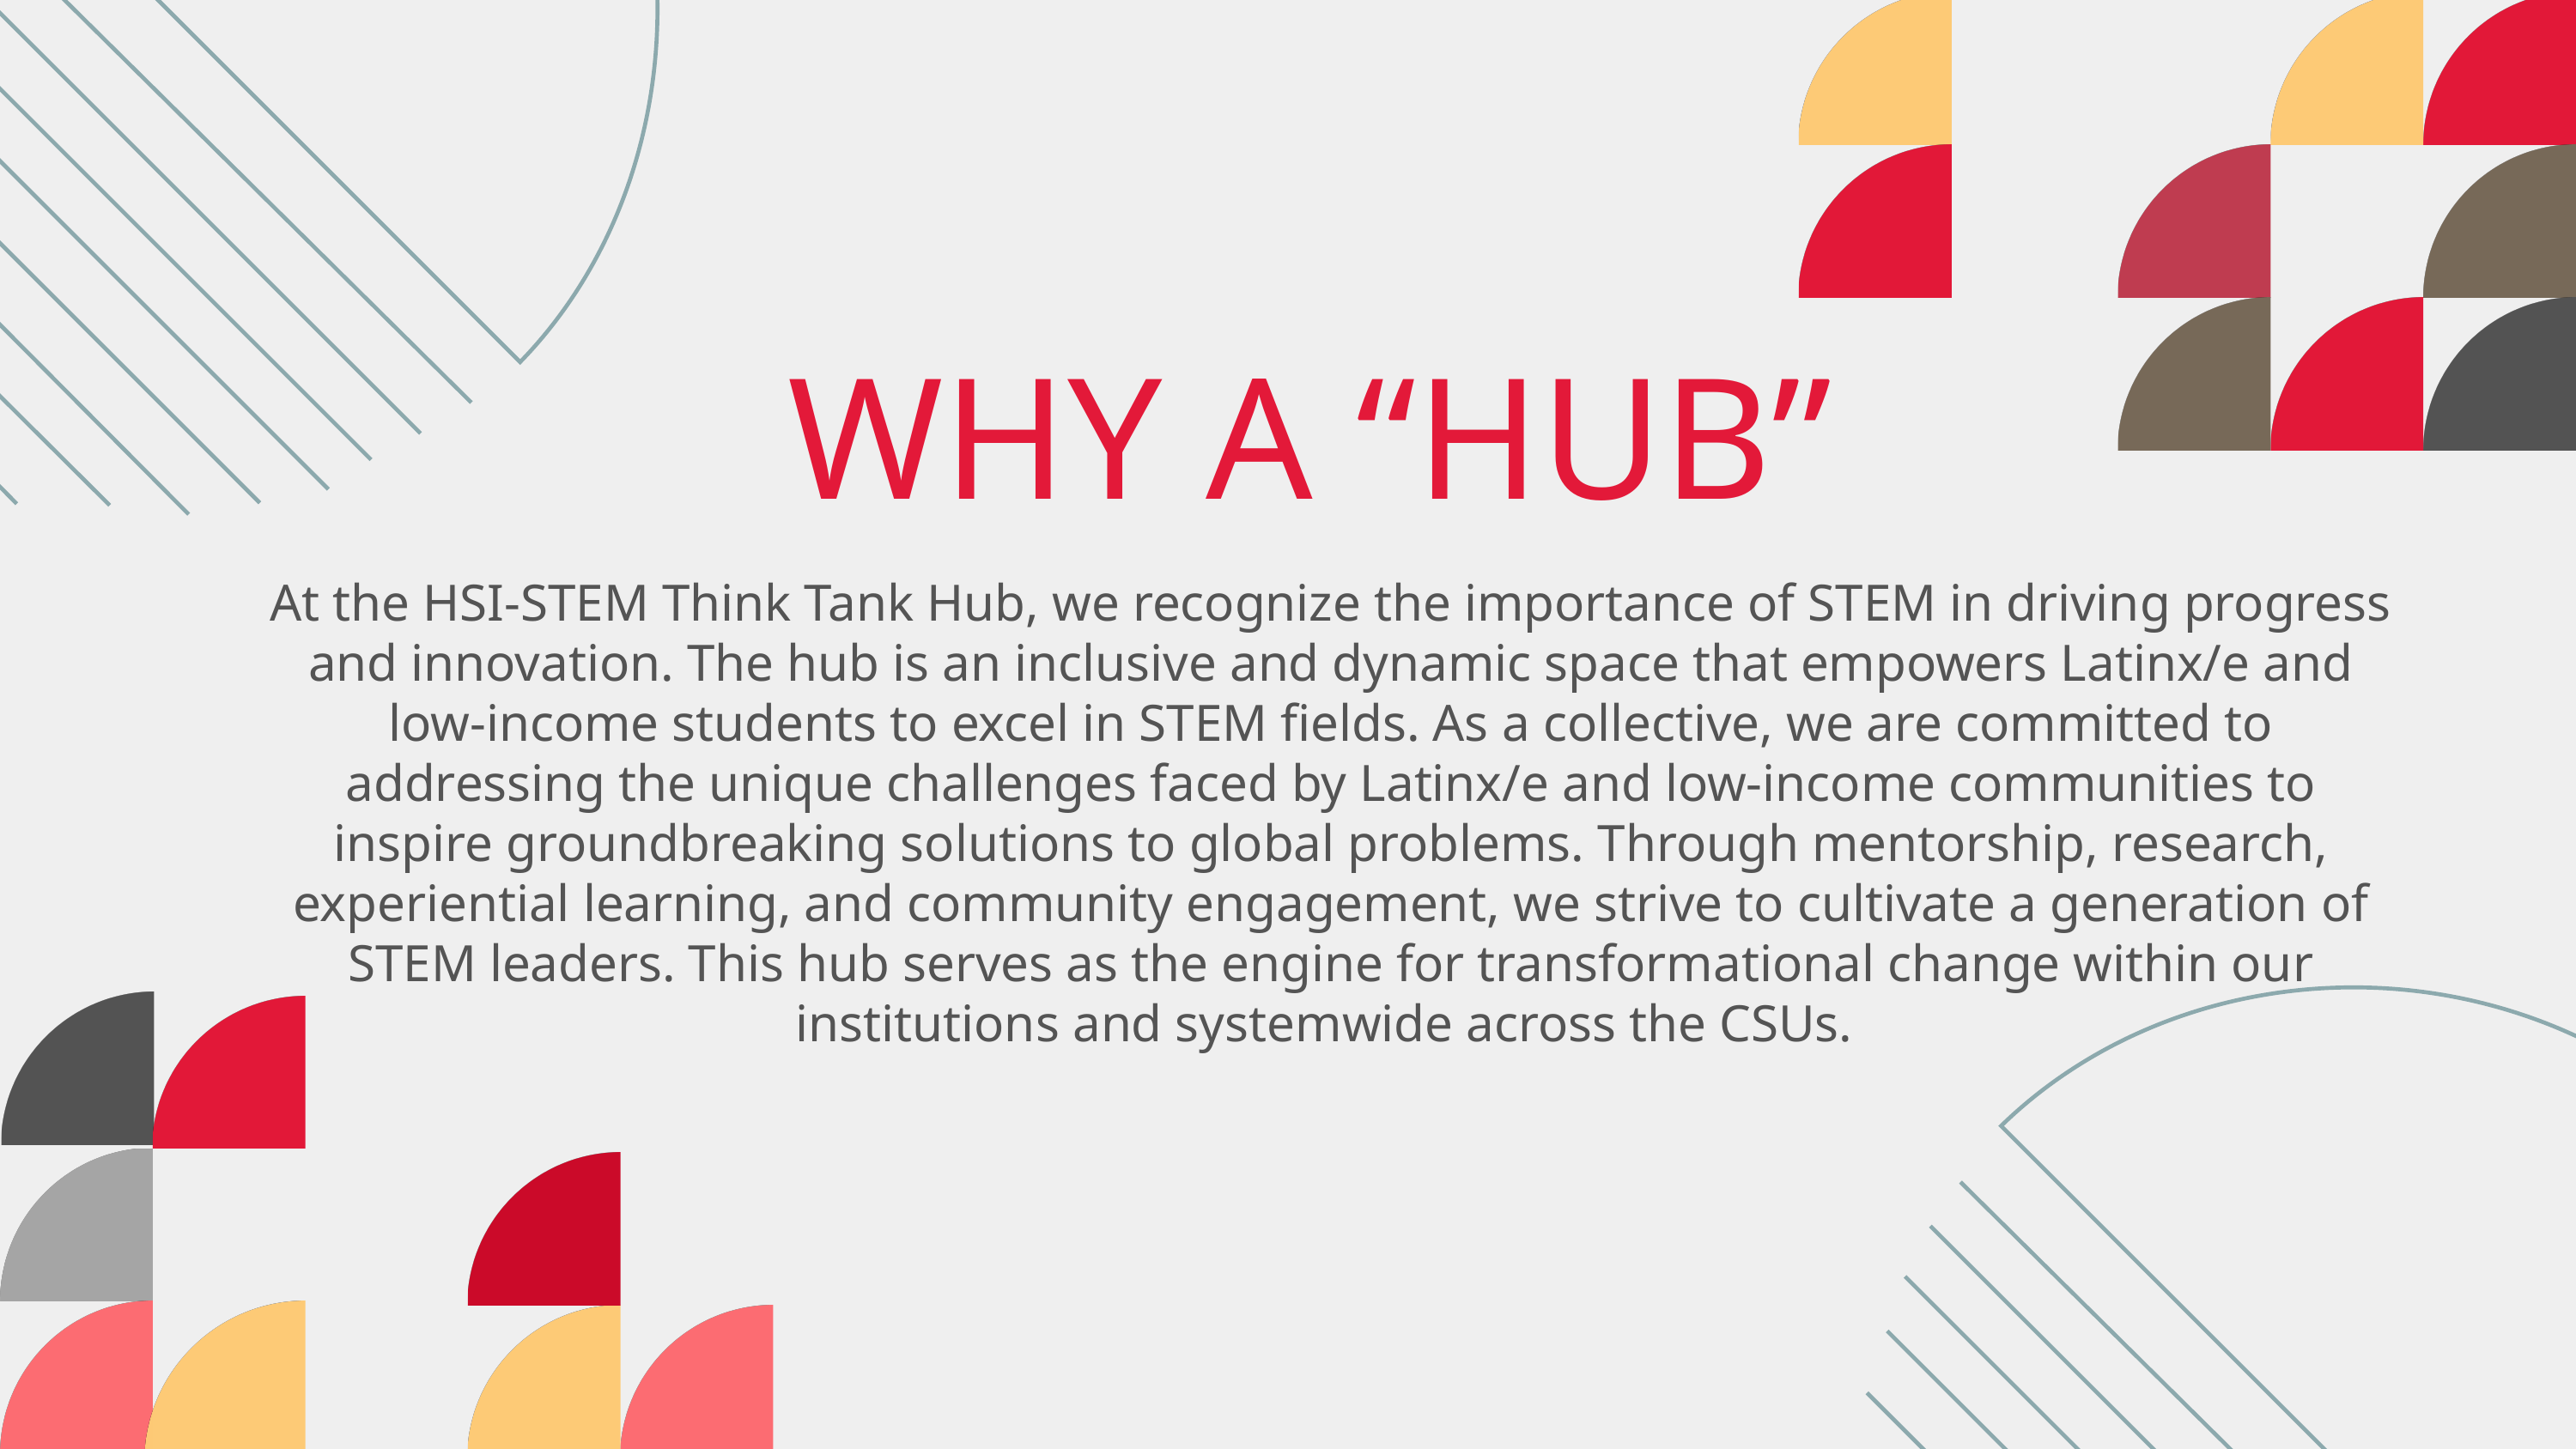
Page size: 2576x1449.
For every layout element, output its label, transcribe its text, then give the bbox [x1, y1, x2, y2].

text_box [2117, 297, 2271, 451]
text_box [2424, 297, 2576, 451]
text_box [2025, 1066, 2576, 1449]
text_box At the HSI-STEM Think Tank Hub, we recognize the importance of STEM in driving progress and innovation. The hub is an inclusive and dynamic space that empowers Latinx/e and low-income students to excel in STEM fields. As a collective, we are committed to addressing the unique challenges faced by Latinx/e and low-income communities to inspire groundbreaking solutions to global problems. Through mentorship, research, experiential learning, and community engagement, we strive to cultivate a generation of STEM leaders. This hub serves as the engine for transformational change within our institutions and systemwide across the CSUs. [259, 570, 2403, 1052]
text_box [0, 0, 851, 67]
text_box [467, 1152, 621, 1306]
text_box [467, 1306, 620, 1449]
text_box [0, 1300, 144, 1449]
text_box WHY A “HUB” [439, 364, 2137, 533]
text_box [2424, 0, 2576, 144]
text_box [1, 991, 155, 1145]
text_box [620, 1305, 774, 1449]
text_box [1798, 144, 1952, 298]
text_box [152, 996, 306, 1149]
text_box [2270, 0, 2424, 145]
text_box [0, 1149, 153, 1300]
text_box [2423, 144, 2576, 297]
text_box [2117, 144, 2271, 297]
text_box [1798, 0, 1952, 144]
text_box [144, 1300, 306, 1449]
text_box [2271, 297, 2424, 451]
